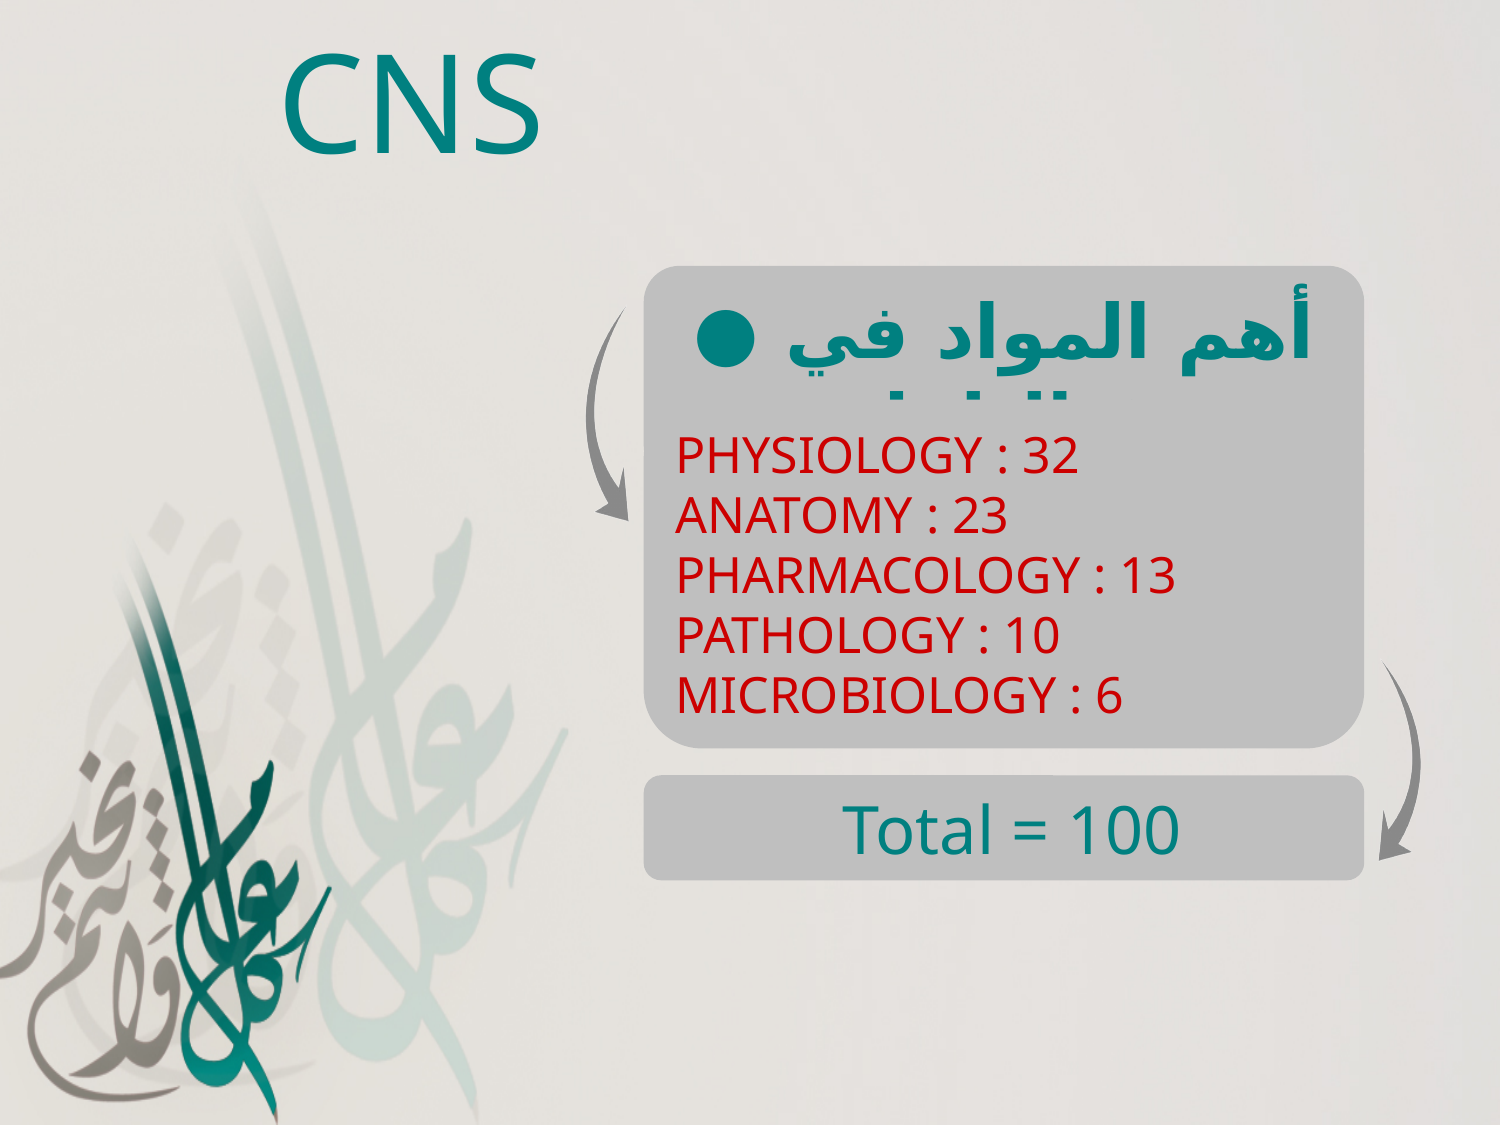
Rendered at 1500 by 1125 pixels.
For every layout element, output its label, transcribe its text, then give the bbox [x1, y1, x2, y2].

picture [0, 0, 1500, 1125]
text_box CNS [84, 0, 774, 218]
text_box Total = 100 [643, 775, 1365, 881]
text_box ● أهم المواد في البلوك ● [643, 265, 1365, 450]
text_box PHYSIOLOGY : 32 ANATOMY : 23 PHARMACOLOGY : 13 PATHOLOGY : 10 MICROBIOLOGY : 6 [643, 399, 1365, 749]
